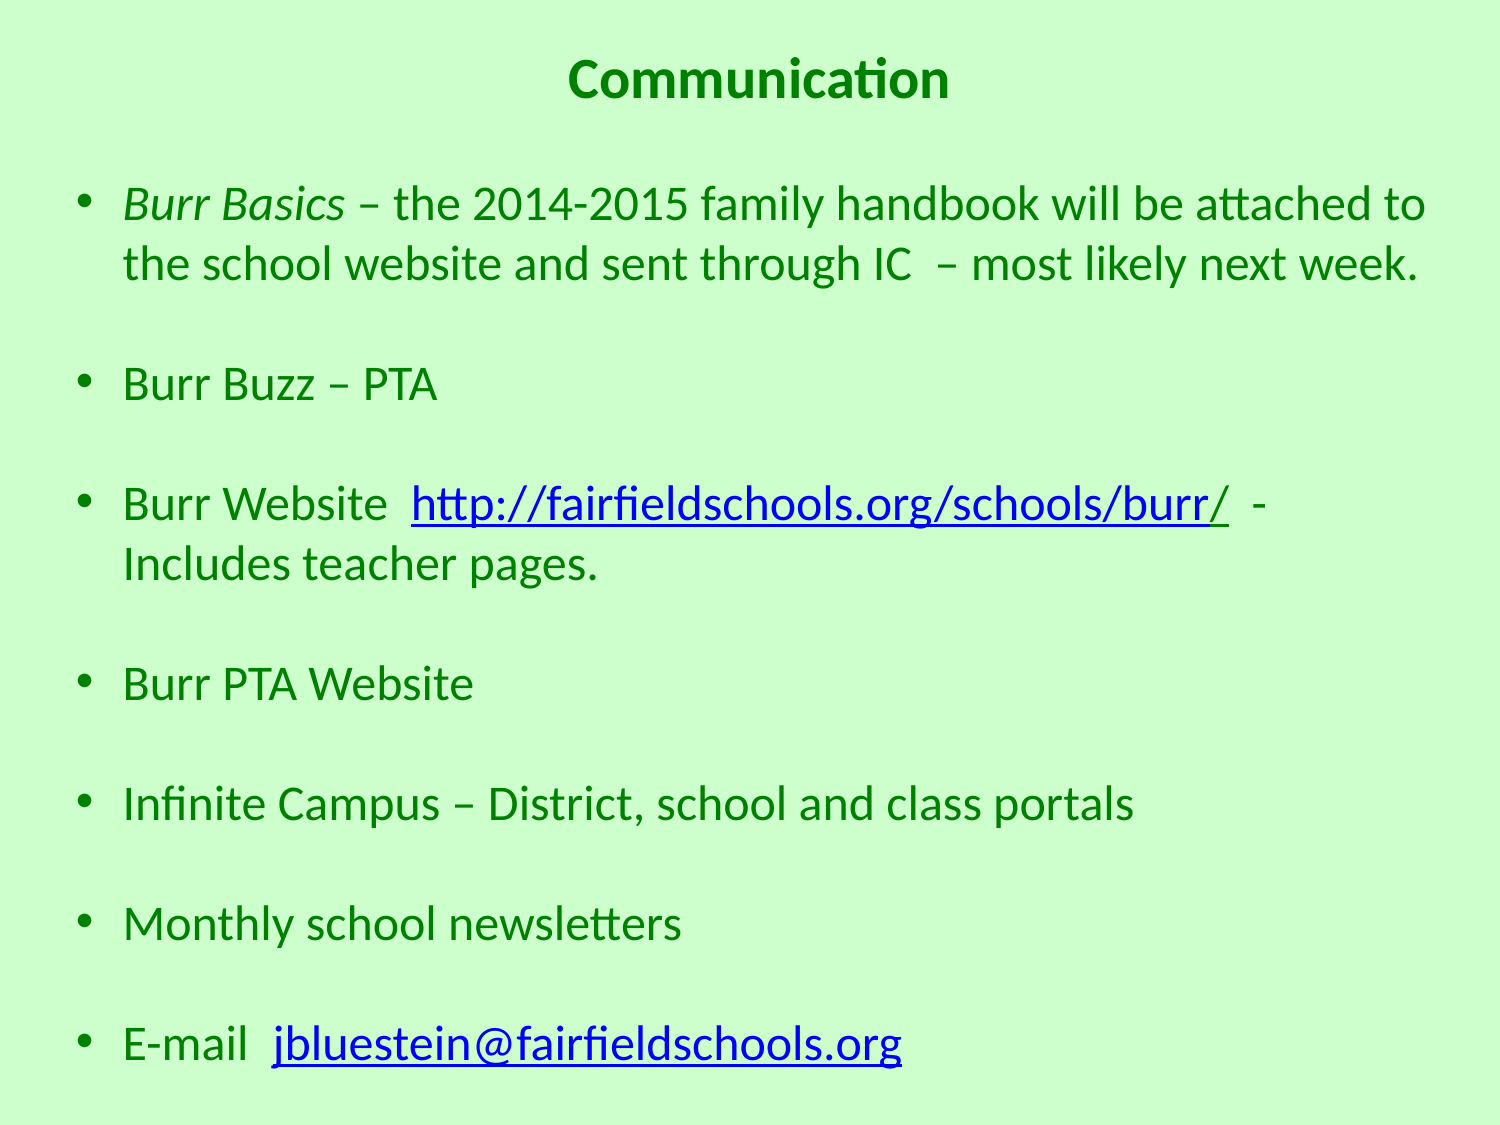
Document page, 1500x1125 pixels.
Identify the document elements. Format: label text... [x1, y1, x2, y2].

text_box Communication Burr Basics – the 2014-2015 family handbook will be attached to the school website and sent through IC – most likely next week. Burr Buzz – PTA Burr Website http://fairfieldschools.org/schools/burr/ - Includes teacher pages. Burr PTA Website Infinite Campus – District, school and class portals Monthly school newsletters E-mail jbluestein@fairfieldschools.org [61, 33, 1459, 1125]
